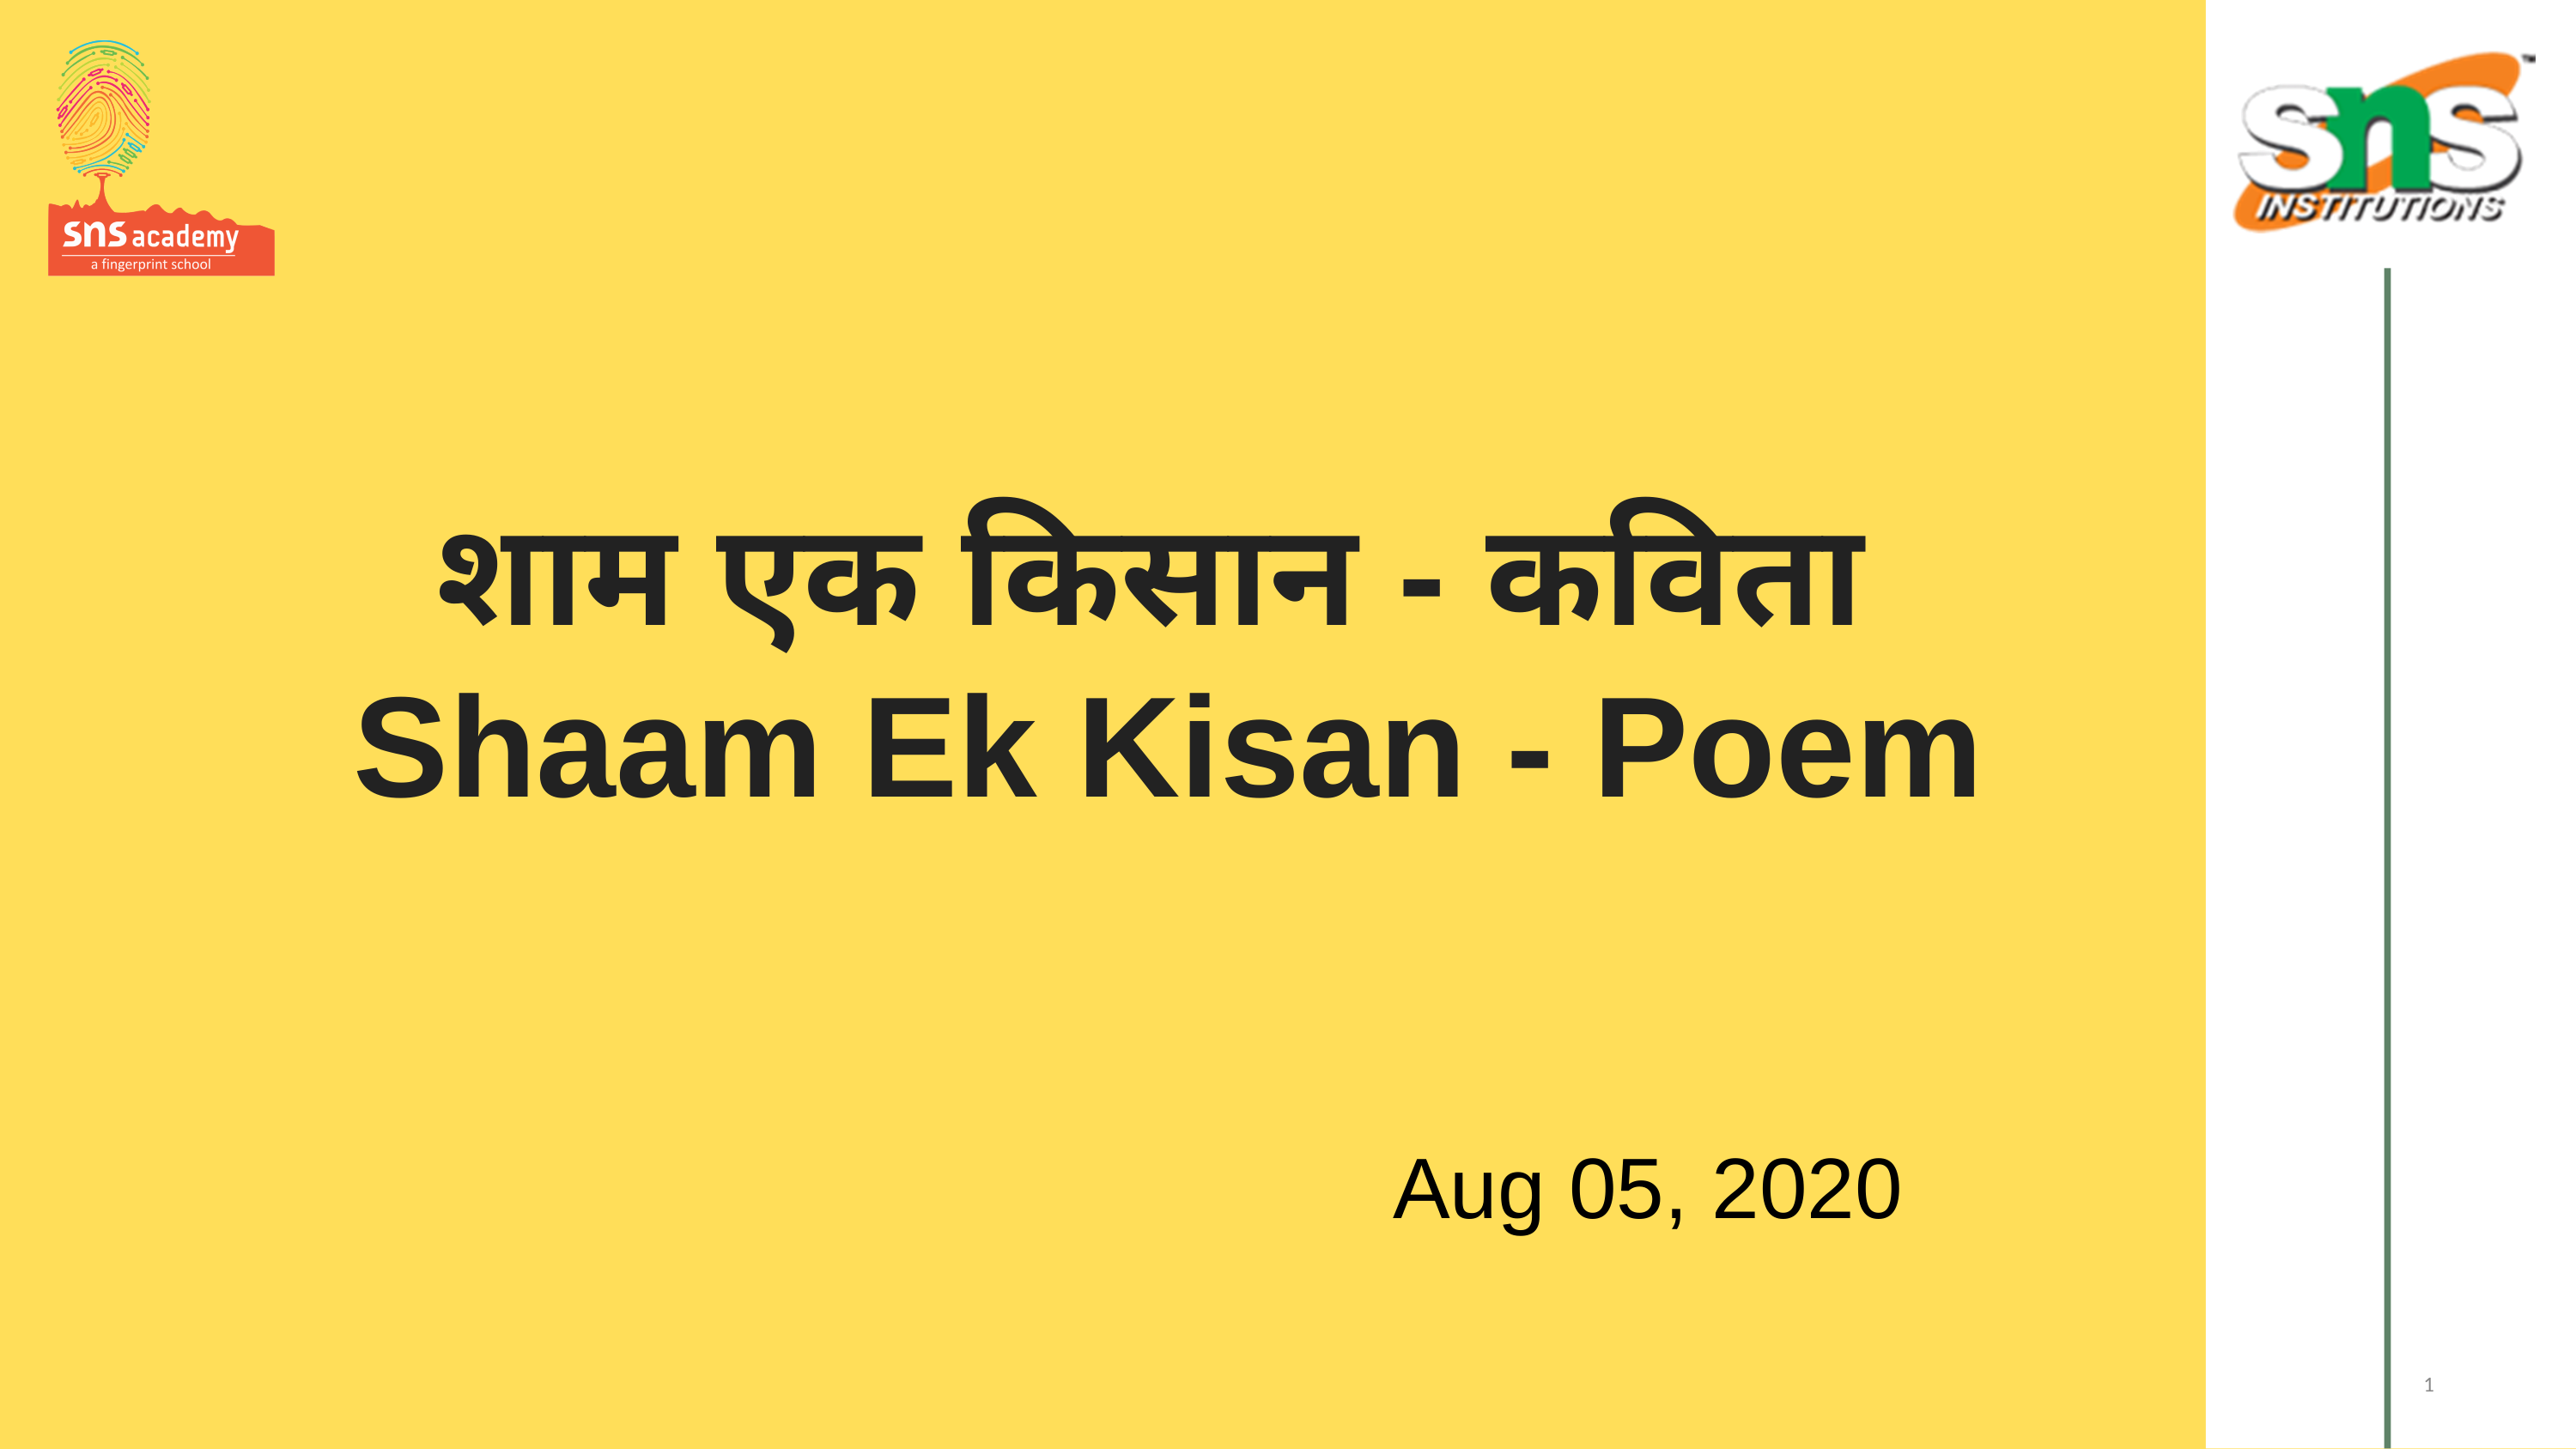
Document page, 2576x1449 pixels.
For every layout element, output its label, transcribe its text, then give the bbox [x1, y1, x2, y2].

picture [2232, 49, 2536, 233]
text_box [2384, 268, 2391, 1357]
text_box [2205, 0, 2576, 1449]
text_box शाम एक किसान - कविता Shaam Ek Kisan - Poem [277, 475, 2021, 832]
text_box Aug 05, 2020 [1146, 1125, 2149, 1242]
picture [38, 33, 280, 285]
text_box [2384, 1410, 2391, 1449]
slide_number 1 [2146, 1357, 2447, 1410]
